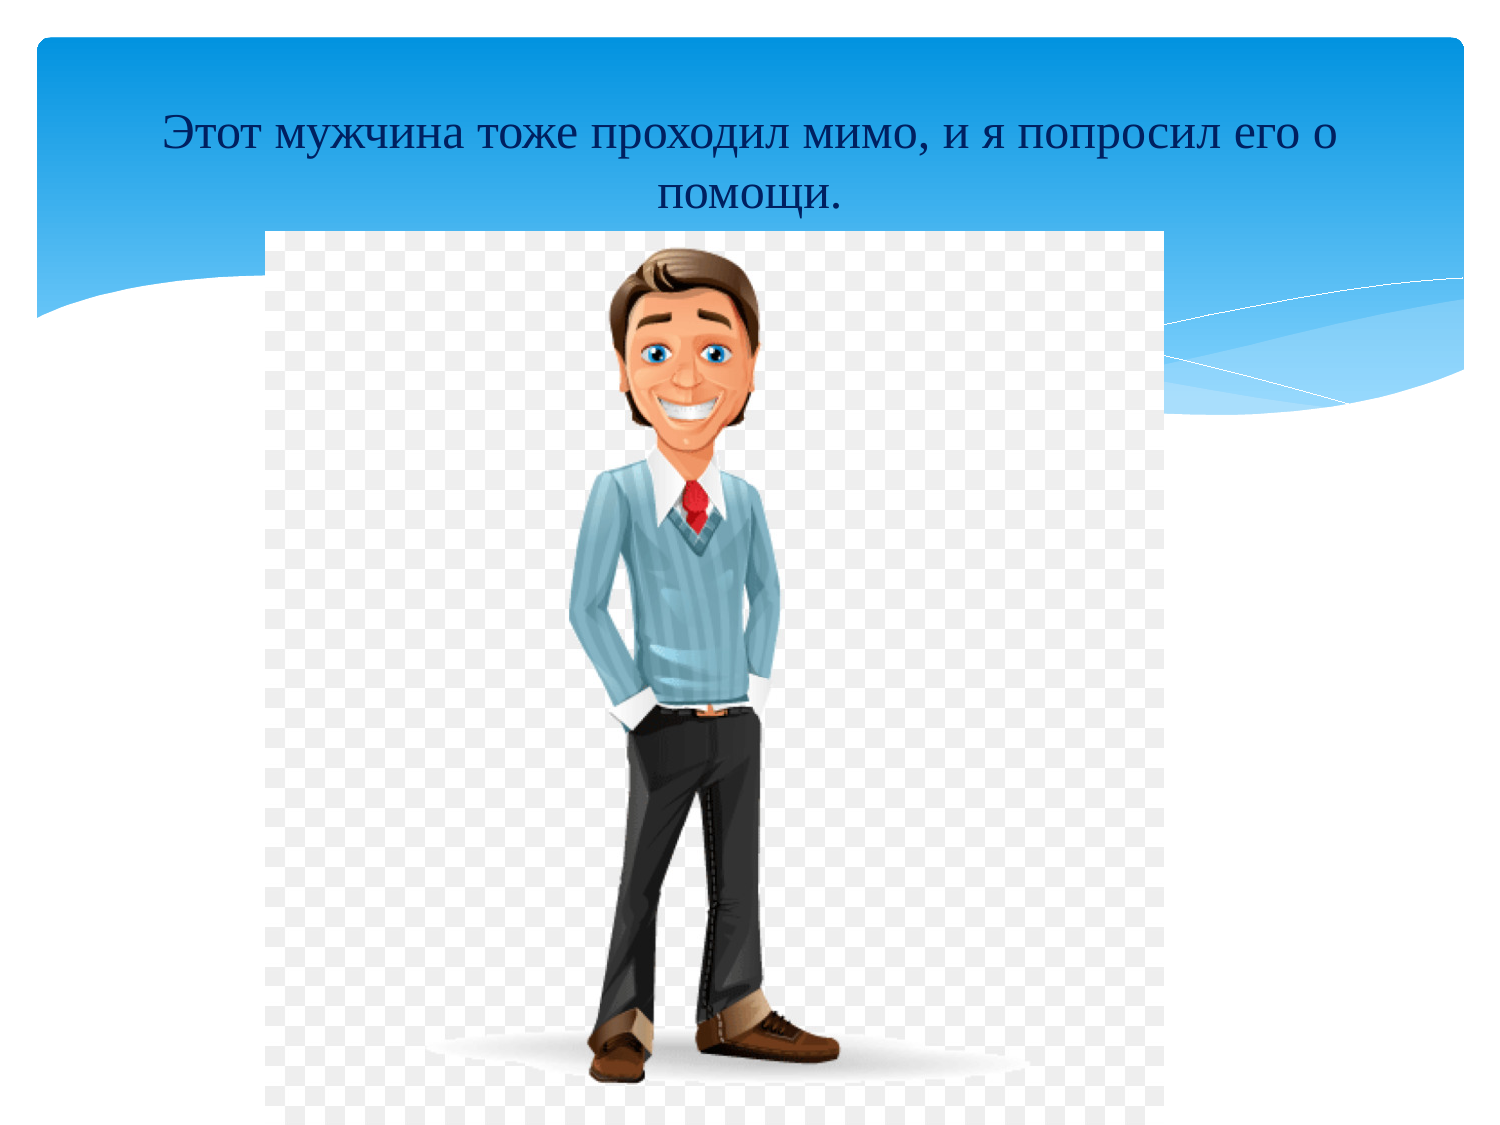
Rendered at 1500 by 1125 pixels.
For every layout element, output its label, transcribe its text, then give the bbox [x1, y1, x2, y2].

title Этот мужчина тоже проходил мимо, и я попросил его о помощи. [75, 55, 1425, 261]
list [265, 231, 1164, 1125]
